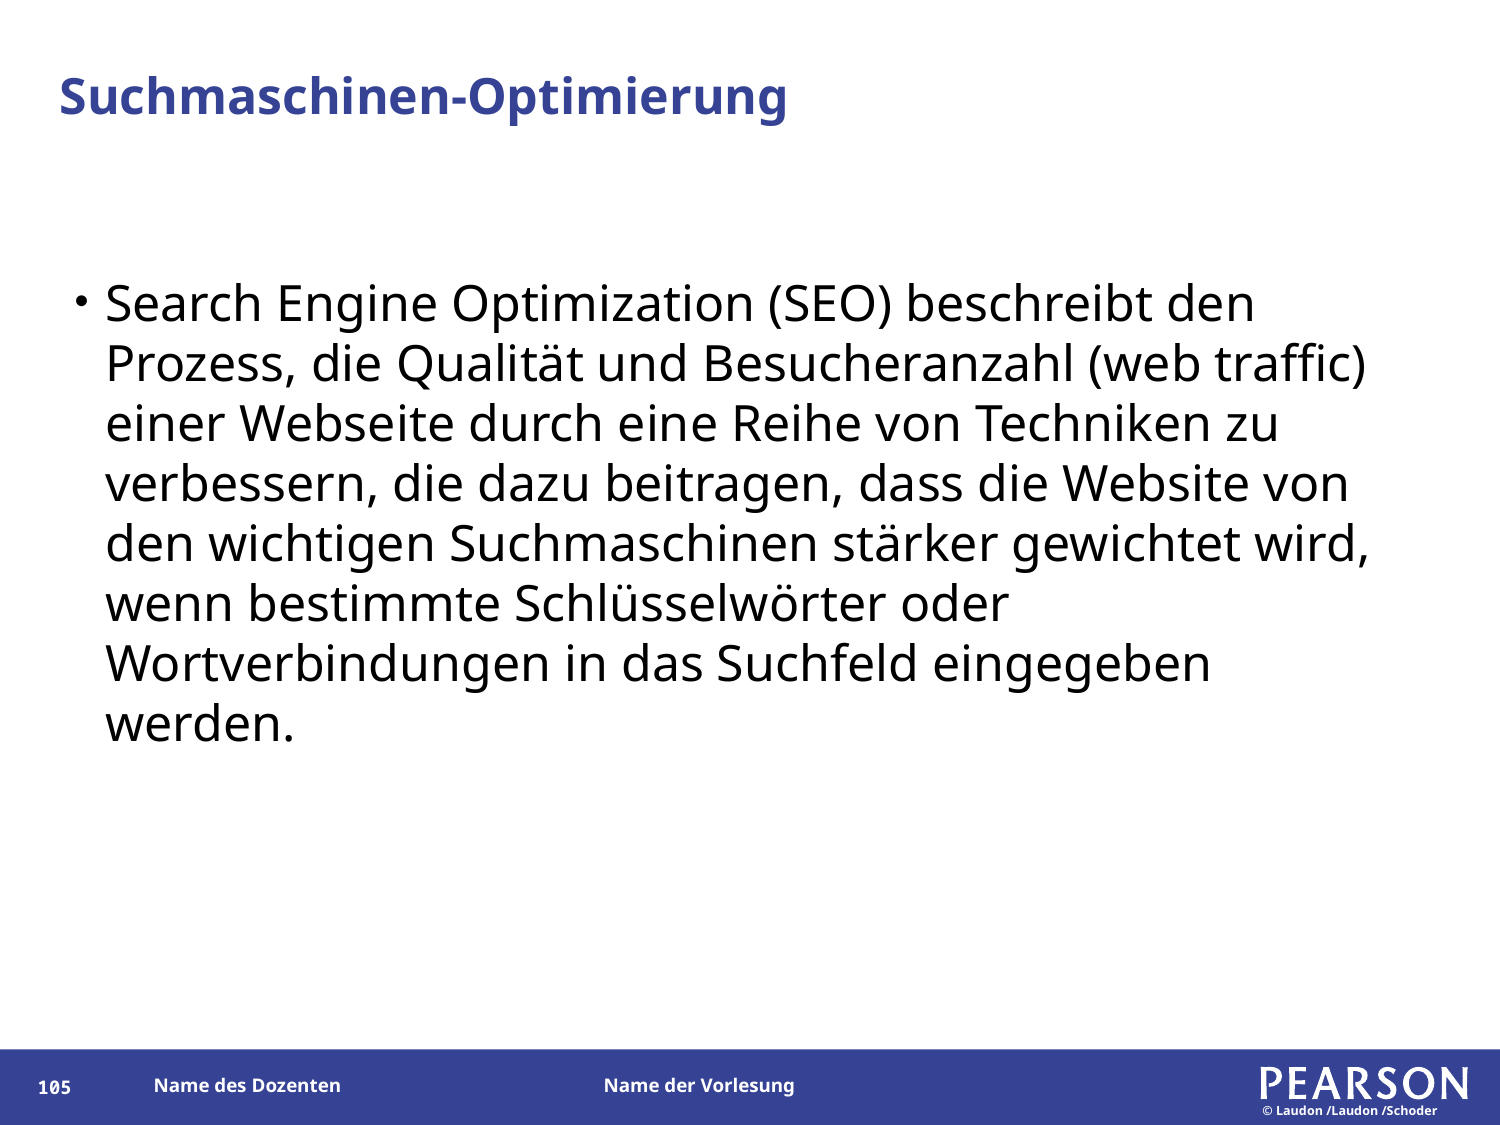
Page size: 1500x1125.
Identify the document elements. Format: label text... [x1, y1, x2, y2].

list Search Engine Optimization (SEO) beschreibt den Prozess, die Qualität und Besucheranzahl (web traffic) einer Webseite durch eine Reihe von Techniken zu verbessern, die dazu beitragen, dass die Website von den wichtigen Suchmaschinen stärker gewichtet wird, wenn bestimmte Schlüsselwörter oder Wortverbindungen in das Suchfeld eingegeben werden. [59, 263, 1410, 1017]
title Suchmaschinen-Optimierung [59, 64, 1410, 213]
slide_number 104 [22, 1067, 136, 1098]
